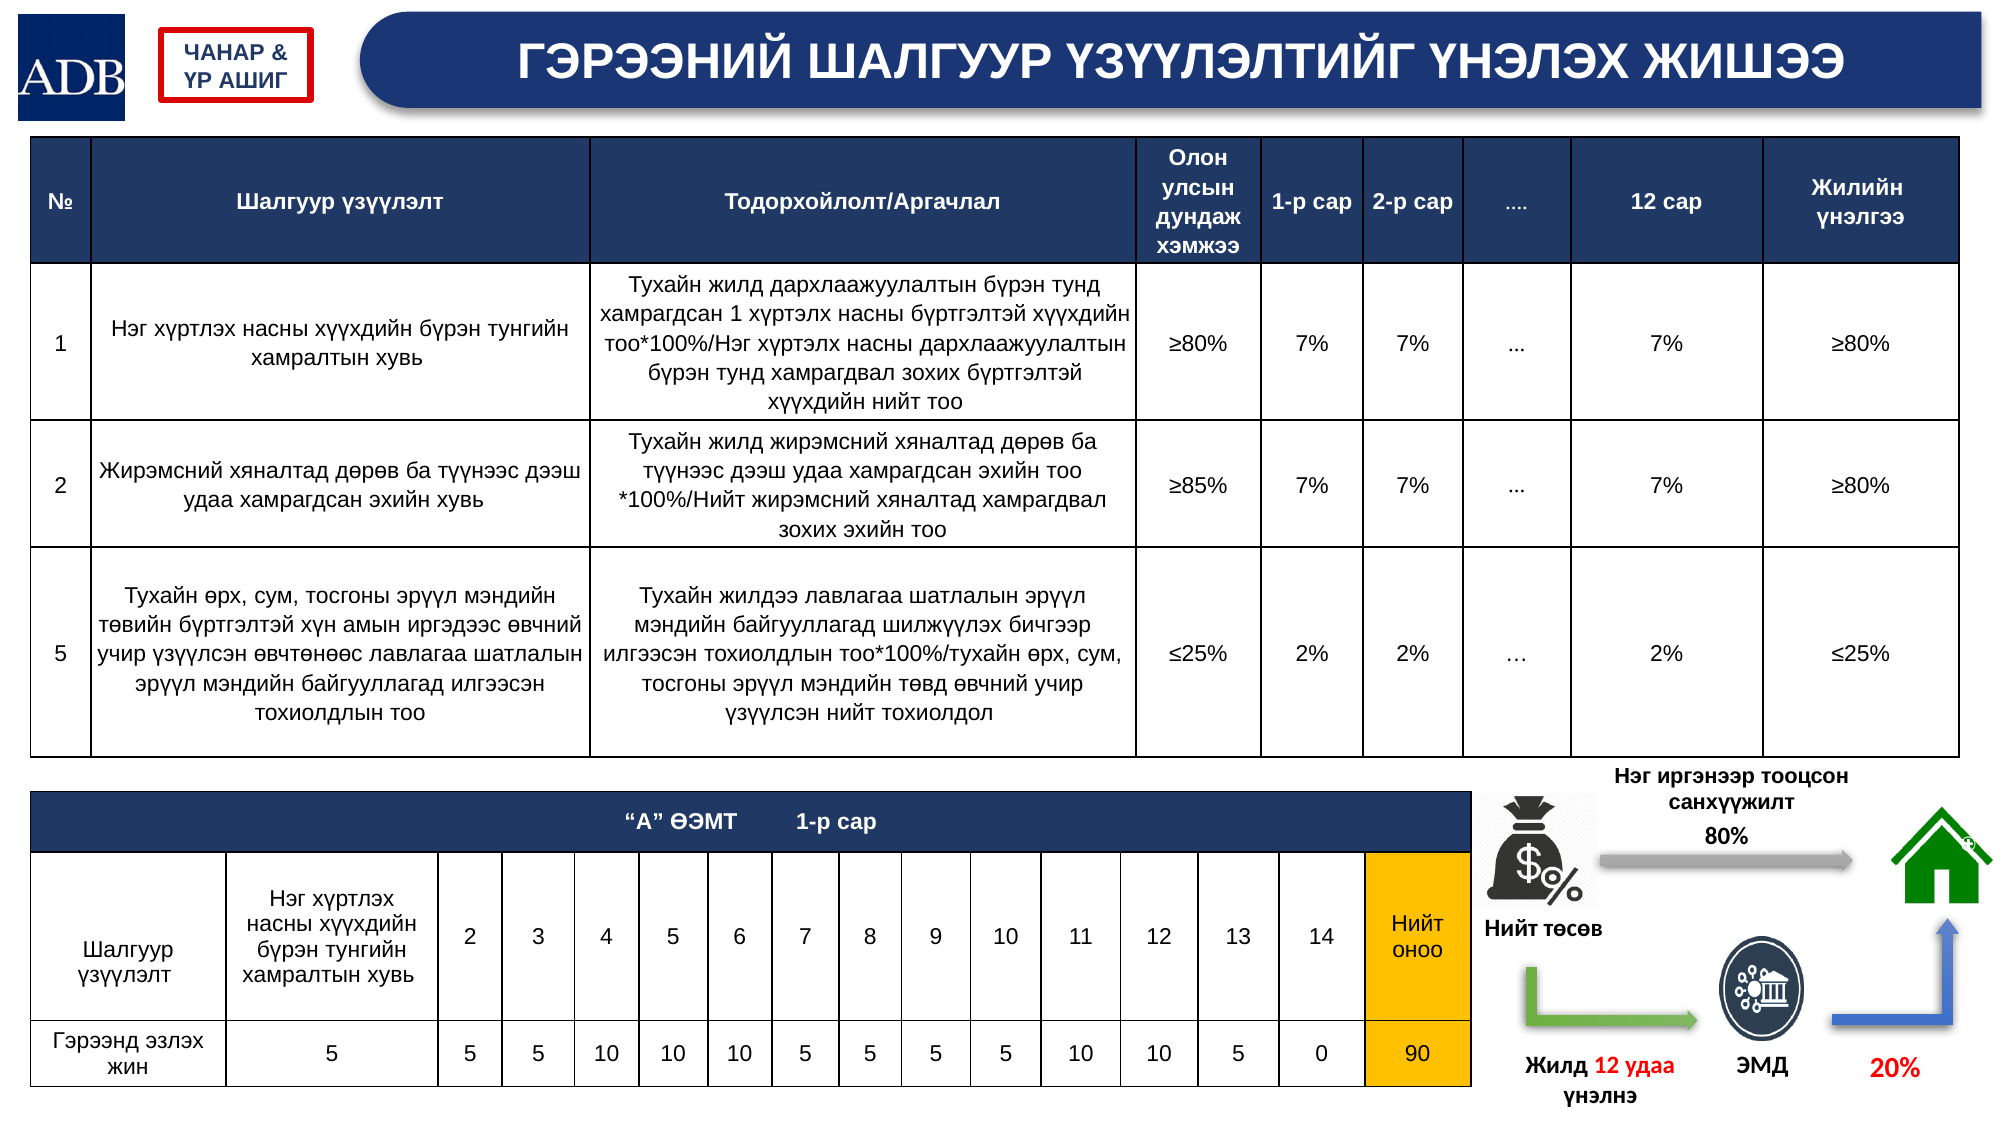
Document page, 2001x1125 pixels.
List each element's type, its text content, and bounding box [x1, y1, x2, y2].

table_cell 7 [773, 853, 838, 1020]
table_header 2-р сар [1364, 138, 1462, 262]
table_cell 2 [439, 853, 501, 1020]
table_header 12 сар [1572, 138, 1762, 262]
table_cell 7% [1364, 264, 1462, 419]
table_cell 5 [227, 1021, 437, 1086]
table_cell Нэг хүртлэх насны хүүхдийн бүрэн тунгийн хамралтын хувь [227, 853, 437, 1020]
table_cell ... [1464, 264, 1570, 419]
table_cell 2 [31, 421, 90, 546]
table_cell Гэрээнд эзлэх жин [31, 1021, 225, 1086]
table_cell 10 [1121, 1021, 1197, 1086]
table_cell Нийт оноо [1366, 853, 1462, 1020]
table_cell 7% [1364, 421, 1462, 546]
table_cell ... [1464, 421, 1570, 546]
table_cell 5 [31, 548, 90, 756]
table_cell 9 [902, 853, 970, 1020]
table_cell 5 [773, 1021, 838, 1086]
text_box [1471, 790, 2000, 1125]
table_cell 7% [1572, 421, 1762, 546]
table_header Жилийн үнэлгээ [1764, 138, 1958, 262]
table_cell 1 [31, 264, 90, 419]
table_cell 7% [1262, 421, 1362, 546]
table_cell 11 [1042, 853, 1120, 1020]
table_cell 2% [1572, 548, 1762, 754]
title ГЭРЭЭНИЙ ШАЛГУУР ҮЗҮҮЛЭЛТИЙГ ҮНЭЛЭХ ЖИШЭЭ [404, 14, 1960, 111]
table_cell 13 [1199, 853, 1278, 1020]
table_cell 0 [1280, 1021, 1364, 1086]
table_cell 5 [640, 853, 707, 1020]
table_cell 4 [575, 853, 638, 1020]
table_cell 10 [640, 1021, 707, 1086]
table_cell ≥80% [1764, 421, 1958, 546]
table_header .... [1464, 138, 1570, 262]
table_cell 8 [840, 853, 901, 1020]
table_header “А” ӨЭМТ 1-р сар [31, 792, 1462, 851]
table_cell 2% [1364, 548, 1462, 756]
table_header Тодорхойлолт/Аргачлал [591, 138, 1135, 262]
table_cell 10 [1042, 1021, 1120, 1086]
table_cell Нэг хүртлэх насны хүүхдийн бүрэн тунгийн хамралтын хувь [92, 264, 589, 419]
table_cell Тухайн жилд жирэмсний хяналтад дөрөв ба түүнээс дээш удаа хамрагдсан эхийн тоо *100%/Нийт жирэмсний хяналтад хамрагдвал зохих эхийн тоо [591, 421, 1135, 546]
picture [18, 14, 125, 121]
table_cell Тухайн жилдээ лавлагаа шатлалын эрүүл мэндийн байгууллагад шилжүүлэх бичгээр илгээсэн тохиолдлын тоо*100%/тухайн өрх, сум, тосгоны эрүүл мэндийн төвд өвчний учир үзүүлсэн нийт тохиолдол [591, 548, 1135, 756]
table_cell ≤25% [1137, 548, 1260, 756]
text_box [1462, 754, 1942, 1123]
table_header Шалгуур үзүүлэлт [92, 138, 589, 262]
table_cell Шалгуур үзүүлэлт [31, 853, 225, 1020]
table_cell 5 [1199, 1021, 1278, 1086]
table_cell 10 [971, 853, 1040, 1020]
table_cell 90 [1366, 1021, 1462, 1086]
table_cell Тухайн жилд дархлаажуулалтын бүрэн тунд хамрагдсан 1 хүртэлх насны бүртгэлтэй хүүхдийн тоо*100%/Нэг хүртэлх насны дархлаажуулалтын бүрэн тунд хамрагдвал зохих бүртгэлтэй хүүхдийн нийт тоо [591, 264, 1135, 419]
table_cell ≥80% [1137, 264, 1260, 419]
table_cell ≥80% [1764, 264, 1958, 419]
table_cell 3 [503, 853, 574, 1020]
table_header Олон улсын дундаж хэмжээ [1137, 138, 1260, 262]
table_cell 7% [1572, 264, 1762, 419]
table_cell 5 [439, 1021, 501, 1086]
table_cell 12 [1121, 853, 1197, 1020]
table_header 1-р сар [1262, 138, 1362, 262]
table_cell 10 [709, 1021, 771, 1086]
table_cell ≤25% [1764, 548, 1958, 756]
table_cell 5 [503, 1021, 574, 1086]
table_cell Жирэмсний хяналтад дөрөв ба түүнээс дээш удаа хамрагдсан эхийн хувь [92, 421, 589, 546]
table_cell 5 [902, 1021, 970, 1086]
table_cell Тухайн өрх, сум, тосгоны эрүүл мэндийн төвийн бүртгэлтэй хүн амын иргэдээс өвчний учир үзүүлсэн өвчтөнөөс лавлагаа шатлалын эрүүл мэндийн байгууллагад илгээсэн тохиолдлын тоо [92, 548, 589, 756]
table_header № [31, 138, 90, 262]
table_cell 2% [1262, 548, 1362, 756]
table_cell 7% [1262, 264, 1362, 419]
table_cell 10 [575, 1021, 638, 1086]
table_cell ≥85% [1137, 421, 1260, 546]
table_cell 14 [1280, 853, 1364, 1020]
table_cell 6 [709, 853, 771, 1020]
table_cell 5 [971, 1021, 1040, 1086]
table_cell 5 [840, 1021, 901, 1086]
table_cell … [1464, 548, 1570, 754]
